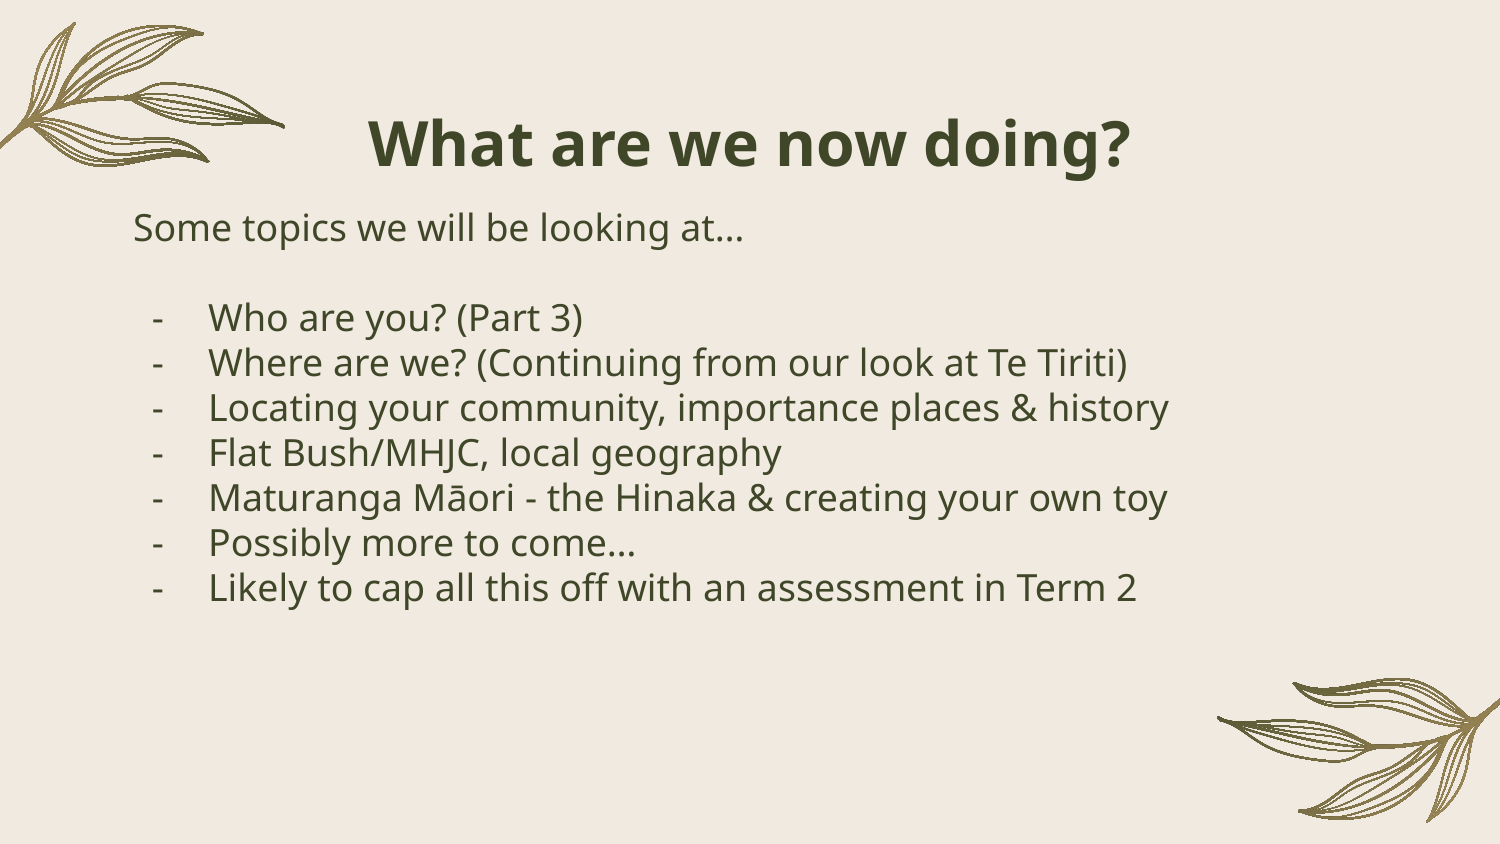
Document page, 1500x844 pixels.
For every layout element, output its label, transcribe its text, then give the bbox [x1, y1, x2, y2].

title What are we now doing? [118, 88, 1382, 167]
list Some topics we will be looking at… Who are you? (Part 3) Where are we? (Continuing from our look at Te Tiriti) Locating your community, importance places & history Flat Bush/MHJC, local geography Maturanga Māori - the Hinaka & creating your own toy Possibly more to come… Likely to cap all this off with an assessment in Term 2 [118, 189, 1382, 756]
